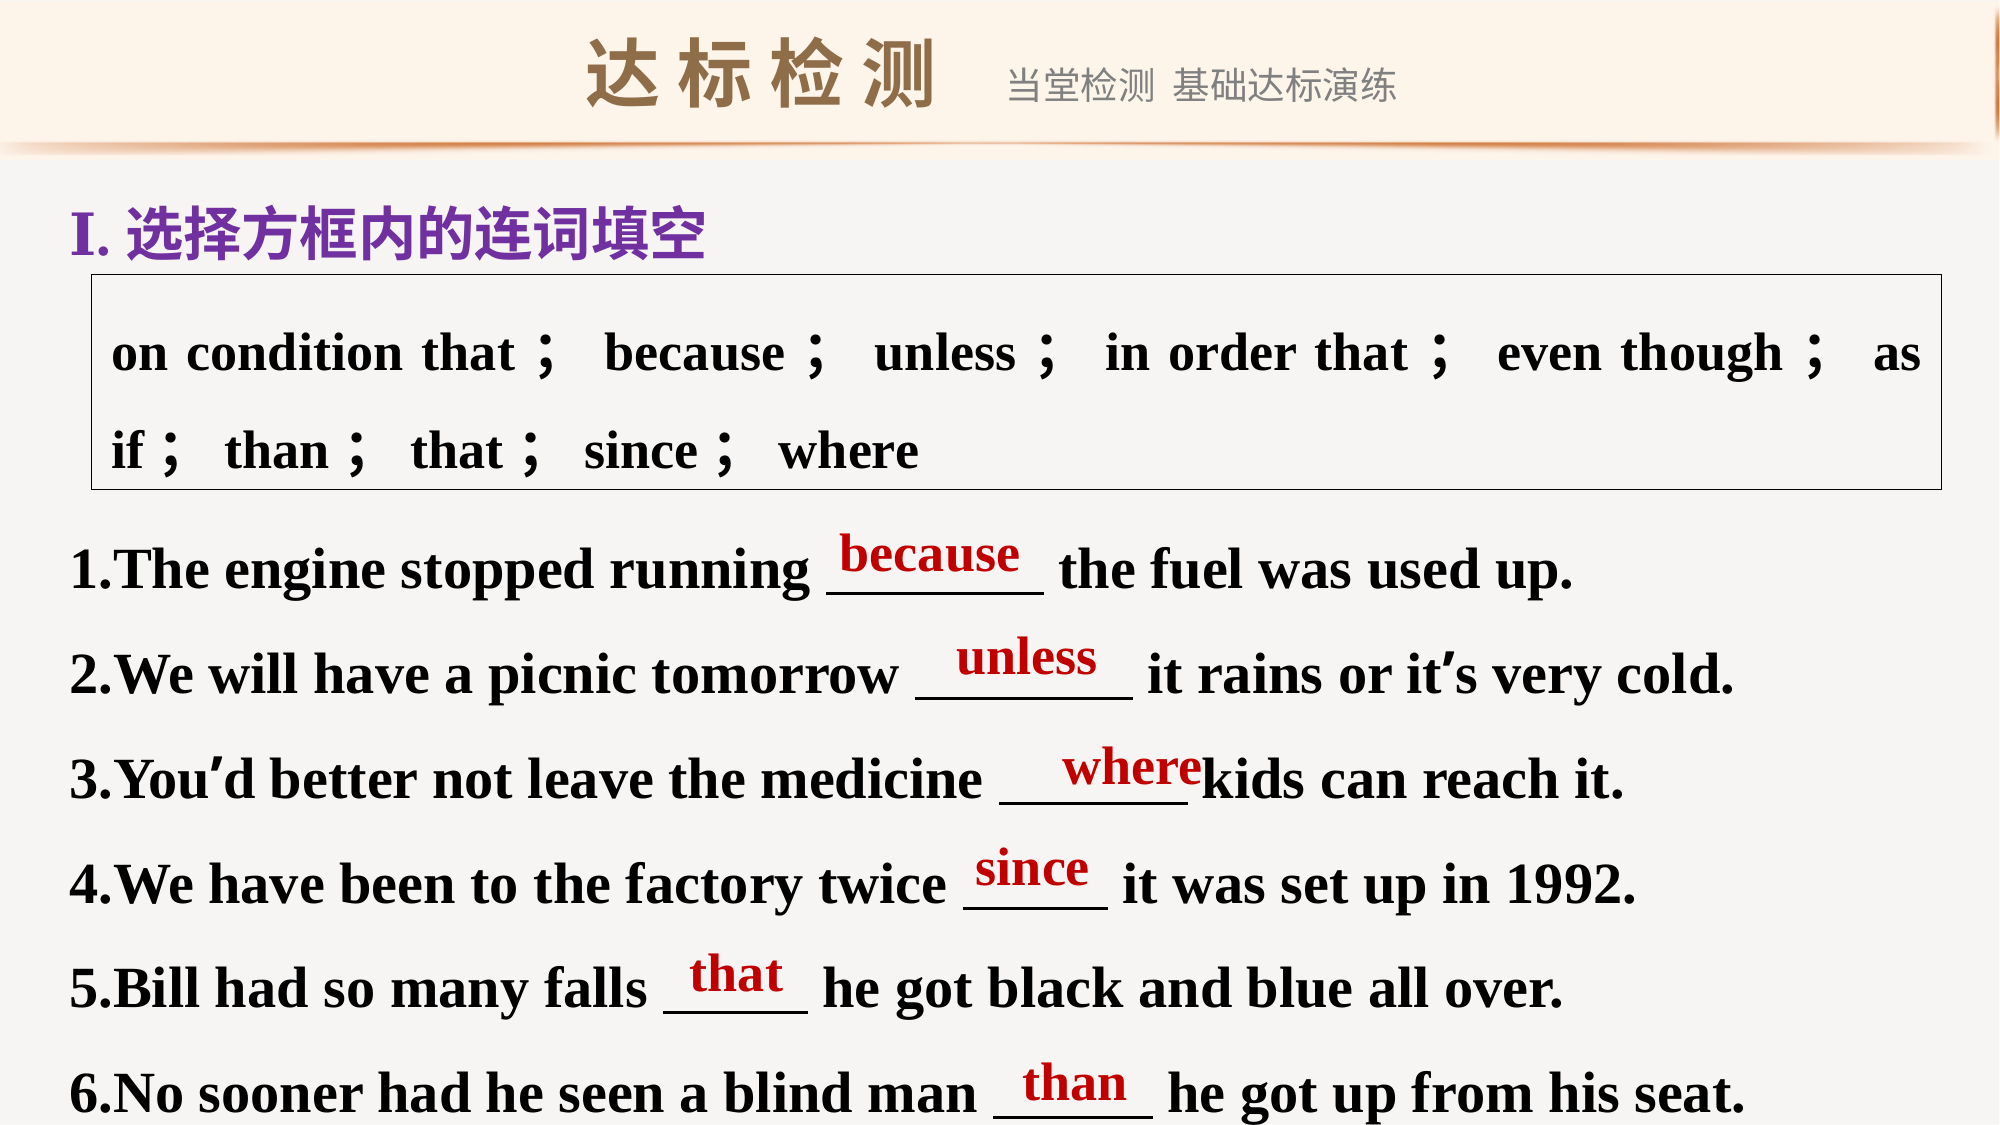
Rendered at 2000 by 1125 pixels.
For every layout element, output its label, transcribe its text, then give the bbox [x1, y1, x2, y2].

text_box that [675, 930, 799, 1010]
text_box than [1007, 1038, 1143, 1119]
text_box because [825, 510, 1036, 590]
text_box where [1047, 722, 1218, 803]
text_box 1.The engine stopped running the fuel was used up. 2.We will have a picnic tomorrow it rains or it’s very cold. 3.You’d better not leave the medicine kids can reach it. 4.We have been to the factory twice it was set up in 1992. 5.Bill had so many falls he got black and blue all over. 6.No sooner had he seen a blind man he got up from his seat. [54, 487, 1945, 1125]
text_box unless [941, 613, 1113, 693]
picture [0, 1, 2000, 160]
text_box on condition that；because；unless；in order that；even though；as if；than；that；since；where [91, 274, 1942, 487]
text_box since [961, 824, 1106, 904]
text_box Ⅰ.选择方框内的连词填空 [54, 160, 1945, 275]
